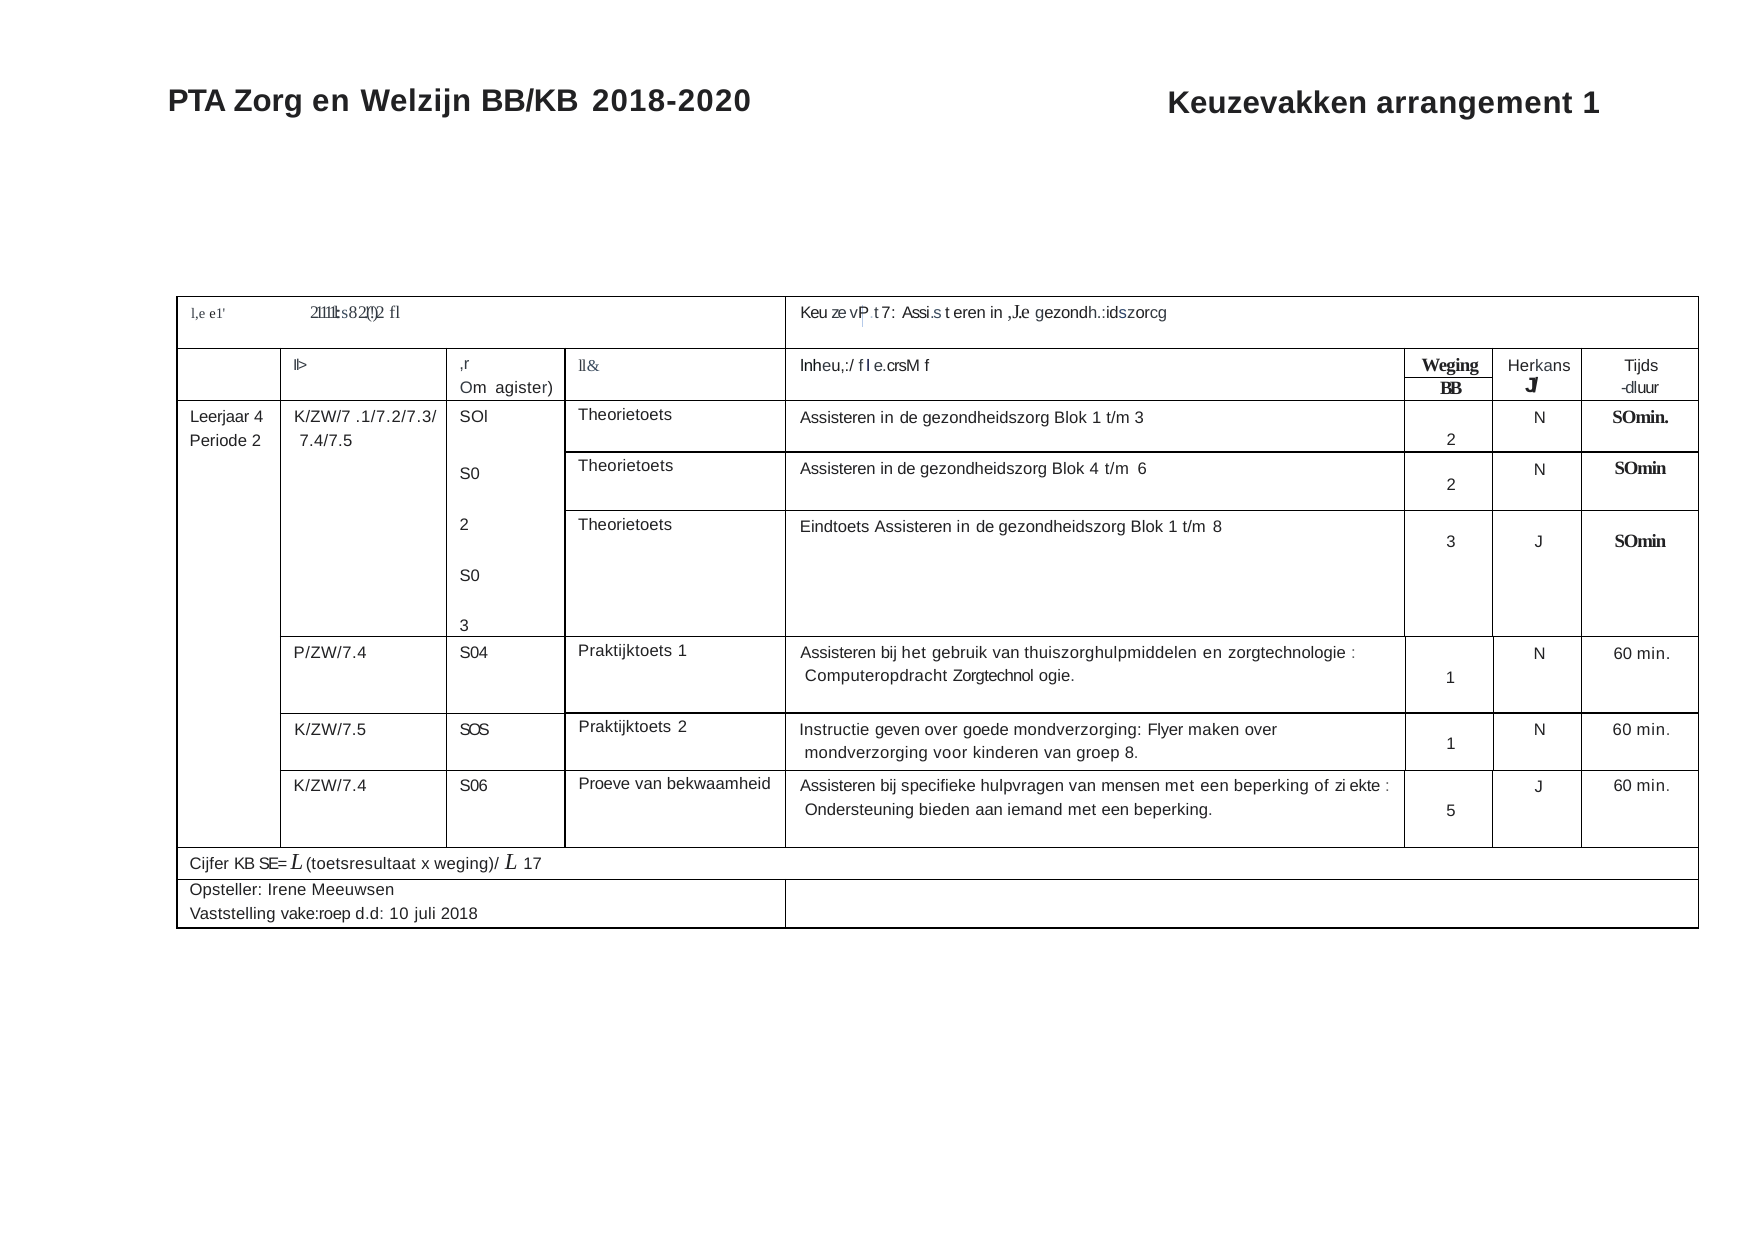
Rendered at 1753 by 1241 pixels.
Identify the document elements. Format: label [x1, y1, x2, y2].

table_cell [566, 637, 785, 712]
table_cell [786, 637, 1405, 712]
table_cell [786, 349, 1404, 400]
table_cell [1494, 637, 1581, 712]
table_cell [1405, 378, 1492, 400]
table_cell [1405, 771, 1492, 847]
table_cell [1406, 637, 1493, 712]
table_cell [1582, 401, 1698, 451]
table_cell [1493, 401, 1581, 451]
table_cell [178, 880, 785, 927]
table_cell [281, 349, 446, 400]
table_cell [786, 453, 1404, 510]
table_cell [566, 349, 785, 400]
table_cell [566, 714, 785, 770]
table_cell [447, 771, 564, 847]
table_cell [178, 848, 1698, 879]
text_box [1165, 79, 1612, 120]
table_cell [1406, 714, 1493, 770]
table_cell [281, 771, 446, 847]
table_cell [281, 637, 446, 713]
table_cell [1493, 349, 1581, 400]
table_cell [1405, 349, 1492, 377]
table_cell [447, 637, 564, 713]
table_cell [786, 401, 1404, 451]
text_box [165, 78, 761, 118]
table_header [786, 297, 1698, 348]
table_cell [1405, 401, 1492, 451]
table_cell [786, 714, 1405, 770]
table_cell [1405, 453, 1492, 510]
table_cell [281, 714, 446, 770]
table_cell [447, 401, 564, 636]
table_cell [566, 401, 785, 451]
table_cell [1582, 637, 1698, 712]
table_cell [1582, 511, 1698, 636]
table_cell [1493, 453, 1581, 510]
table_header [178, 297, 785, 348]
table_cell [1582, 453, 1698, 510]
table_cell [1493, 771, 1581, 847]
table_cell [1582, 771, 1698, 847]
table_cell [178, 349, 280, 400]
table_cell [566, 453, 785, 510]
table_cell [447, 714, 564, 770]
table_cell [1582, 349, 1698, 400]
table_cell [566, 771, 785, 847]
table_cell [786, 511, 1404, 636]
table_cell [786, 880, 1698, 927]
table_cell [281, 401, 446, 636]
table_cell [1493, 511, 1581, 636]
table_cell [1582, 714, 1698, 770]
table_cell [178, 401, 280, 847]
table_cell [786, 771, 1404, 847]
table_cell [447, 349, 564, 400]
table_cell [1405, 511, 1492, 636]
table_cell [1494, 714, 1581, 770]
table_cell [566, 511, 785, 636]
